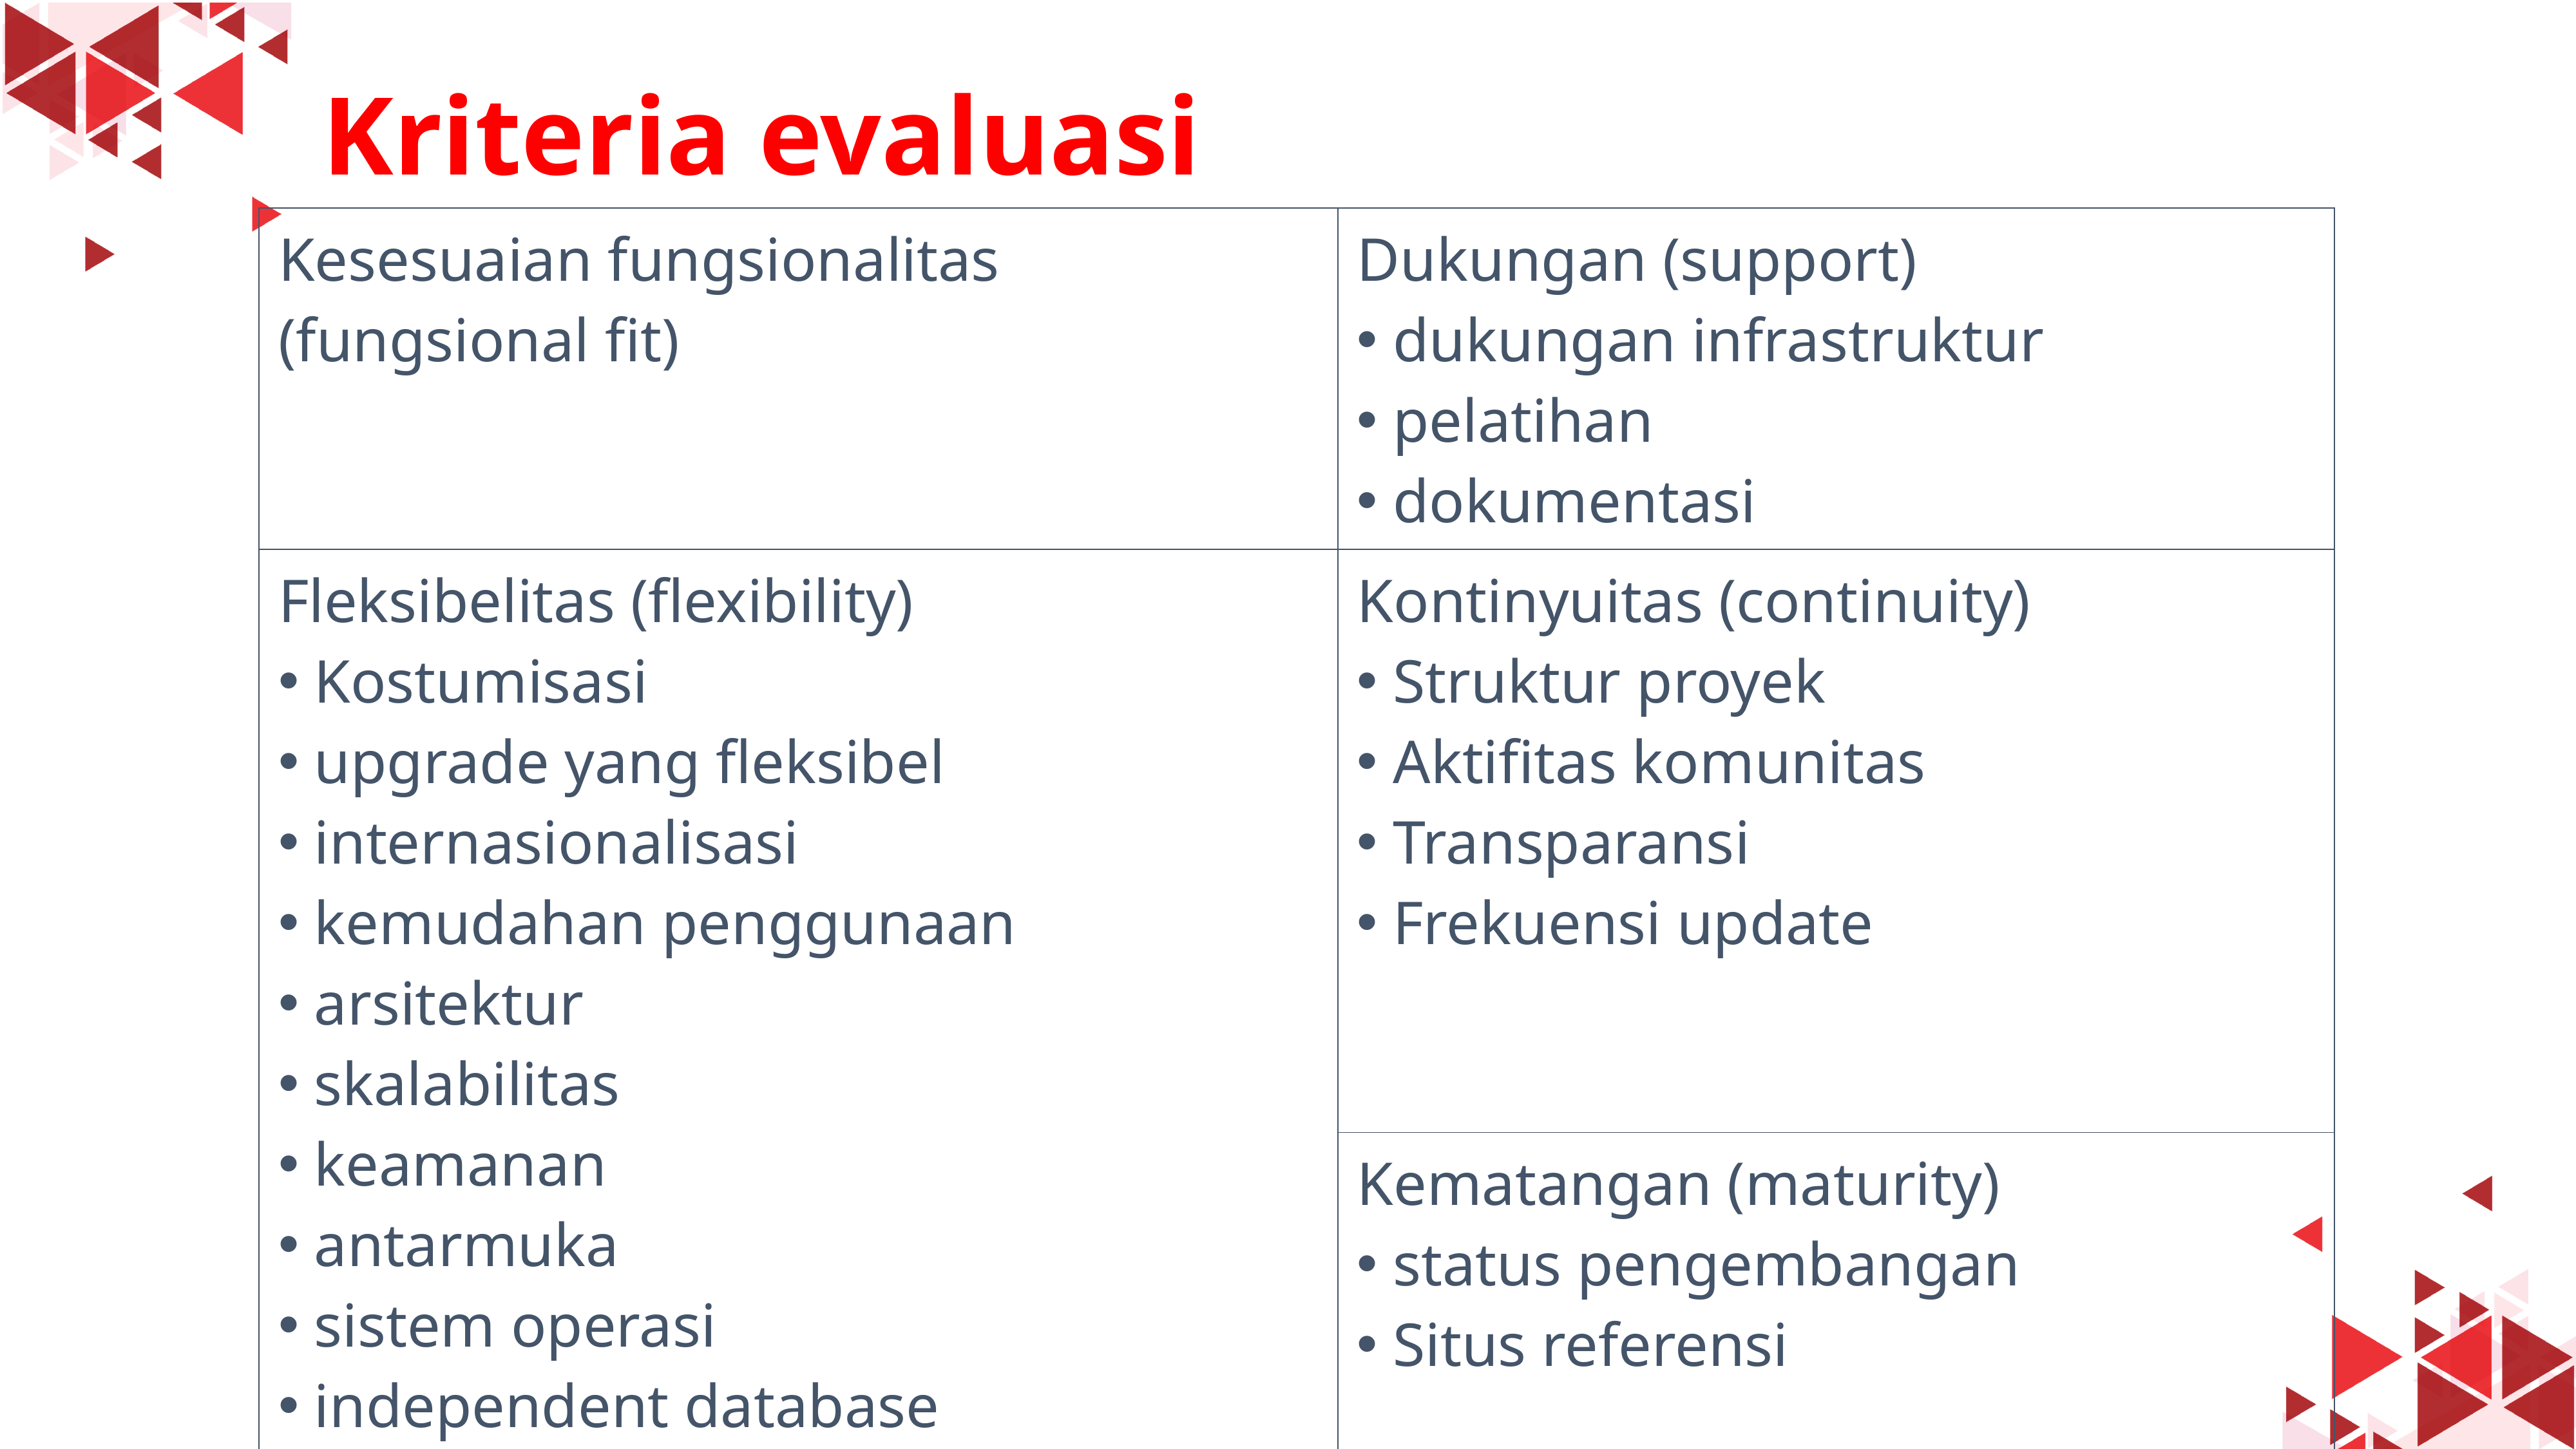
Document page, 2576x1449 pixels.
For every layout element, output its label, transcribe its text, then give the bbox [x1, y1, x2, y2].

picture [2335, 1142, 2576, 1449]
table_header Dukungan (support) dukungan infrastruktur pelatihan dokumentasi [1339, 209, 2334, 549]
table_cell Kematangan (maturity) status pengembangan Situs referensi [1339, 1133, 2334, 1449]
table_header Kesesuaian fungsionalitas (fungsional fit) [260, 209, 1337, 549]
table_cell Kontinyuitas (continuity) Struktur proyek Aktifitas komunitas Transparansi Frekuensi update [1339, 550, 2334, 1132]
table_cell Fleksibelitas (flexibility) Kostumisasi upgrade yang fleksibel internasionalisasi kemudahan penggunaan arsitektur skalabilitas keamanan antarmuka sistem operasi independent database Bahasa pemrogrmaan [260, 550, 1337, 1449]
picture [3, 3, 318, 304]
